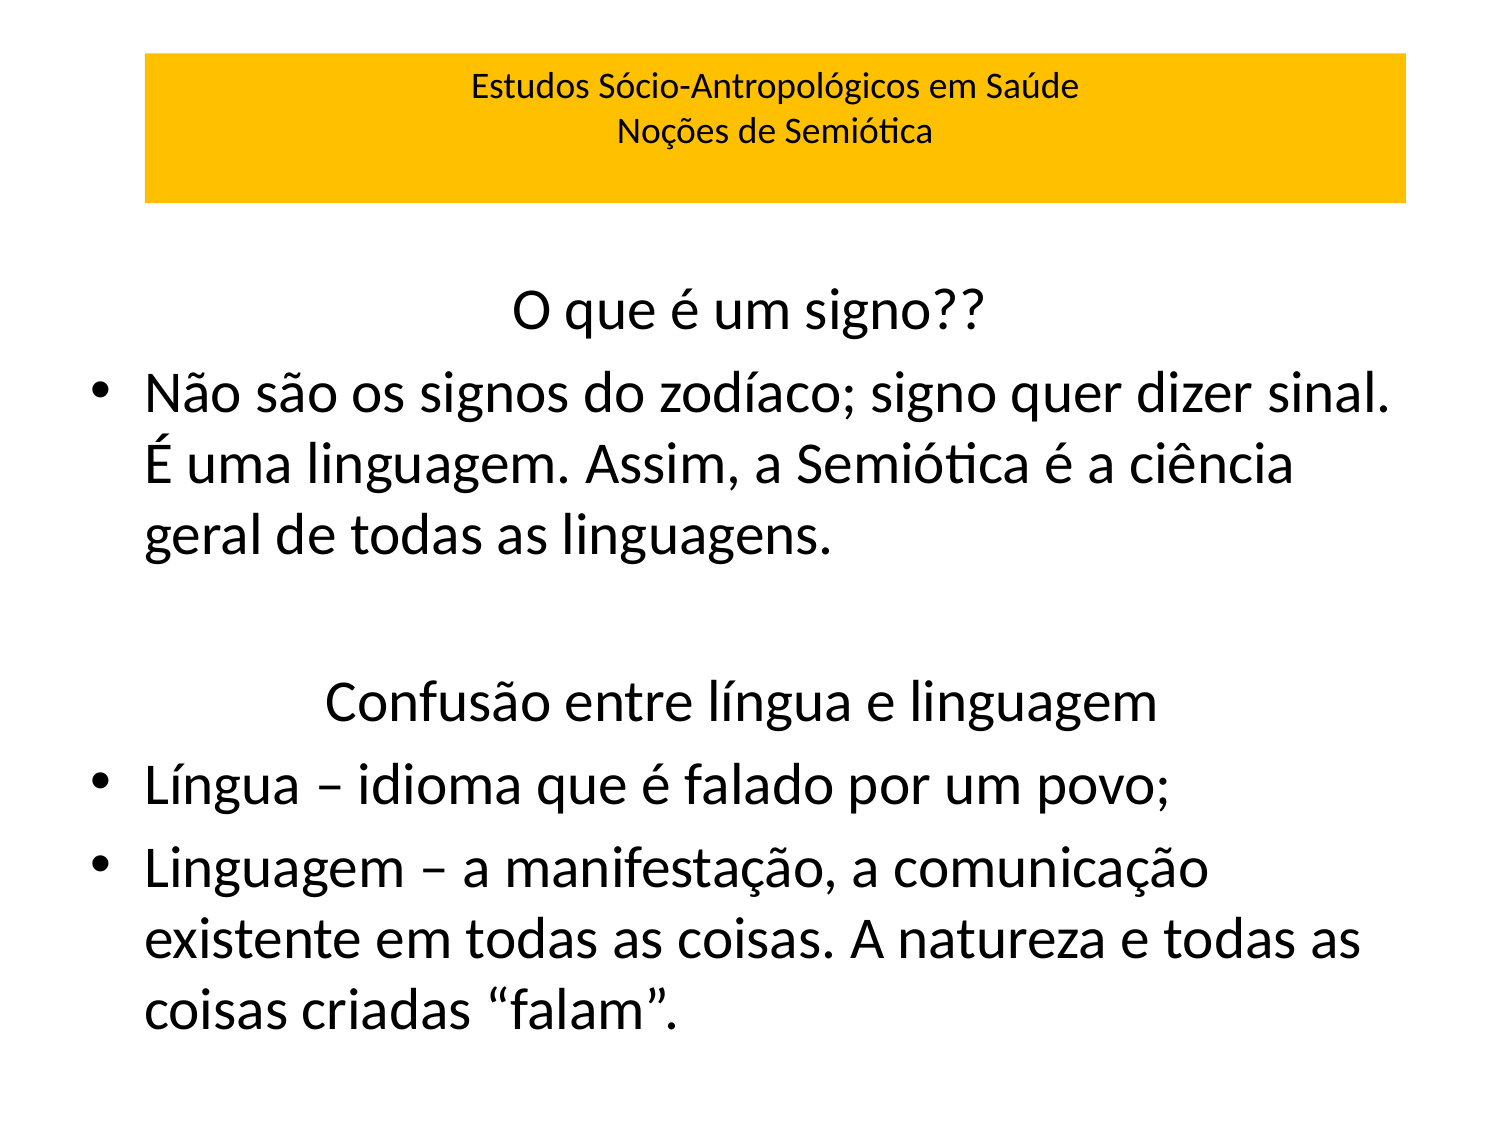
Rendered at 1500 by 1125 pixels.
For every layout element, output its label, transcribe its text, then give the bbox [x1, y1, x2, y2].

text_box Estudos Sócio-Antropológicos em Saúde Noções de Semiótica [144, 53, 1406, 204]
list O que é um signo?? Não são os signos do zodíaco; signo quer dizer sinal. É uma linguagem. Assim, a Semiótica é a ciência geral de todas as linguagens. Confusão entre língua e linguagem Língua – idioma que é falado por um povo; Linguagem – a manifestação, a comunicação existente em todas as coisas. A natureza e todas as coisas criadas “falam”. [75, 262, 1425, 1058]
